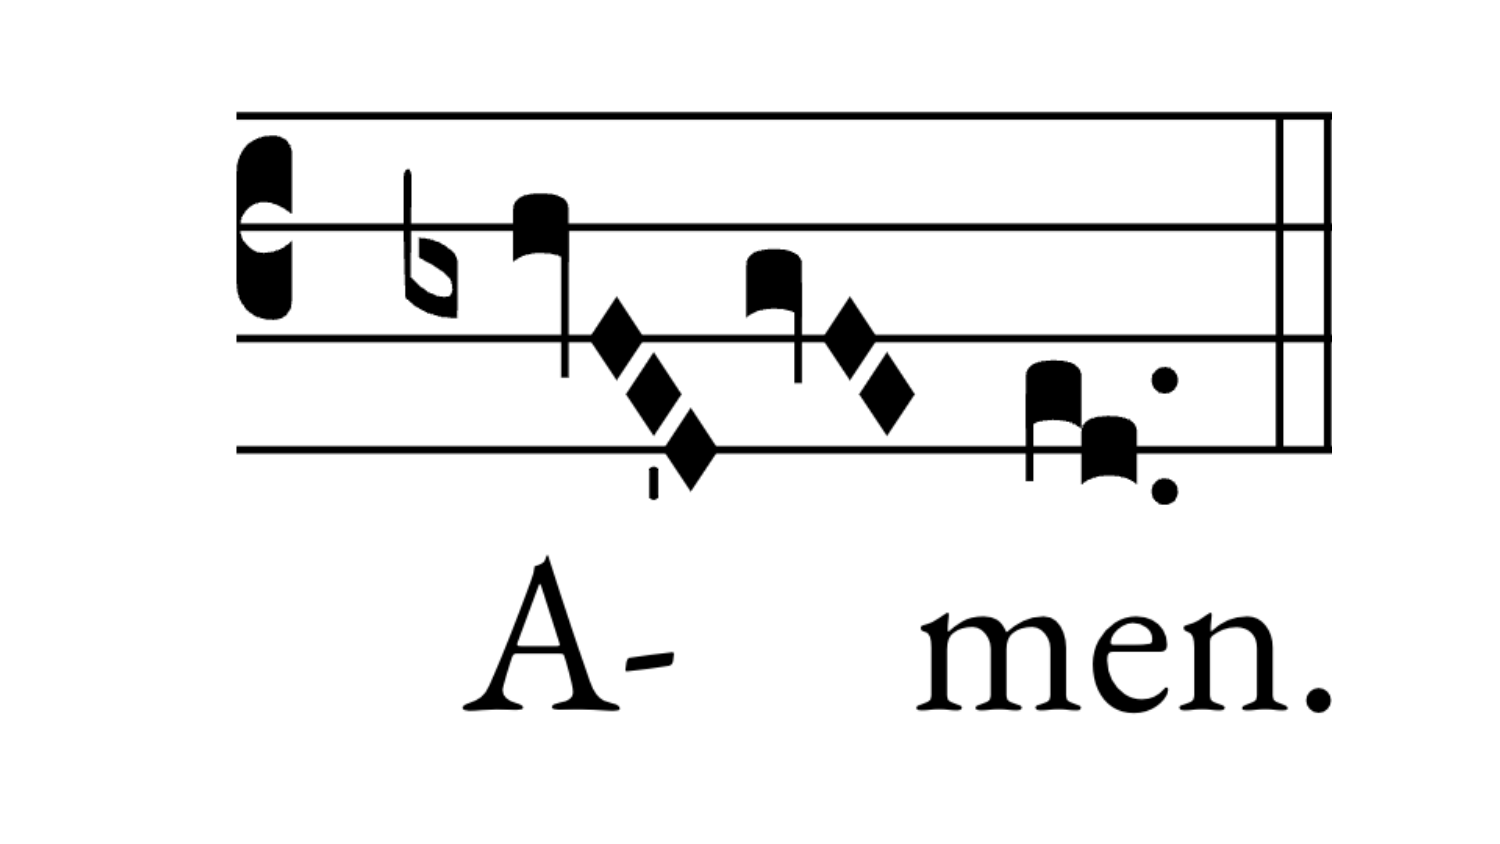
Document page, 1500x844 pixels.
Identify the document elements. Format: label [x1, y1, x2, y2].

picture [167, 26, 1333, 818]
